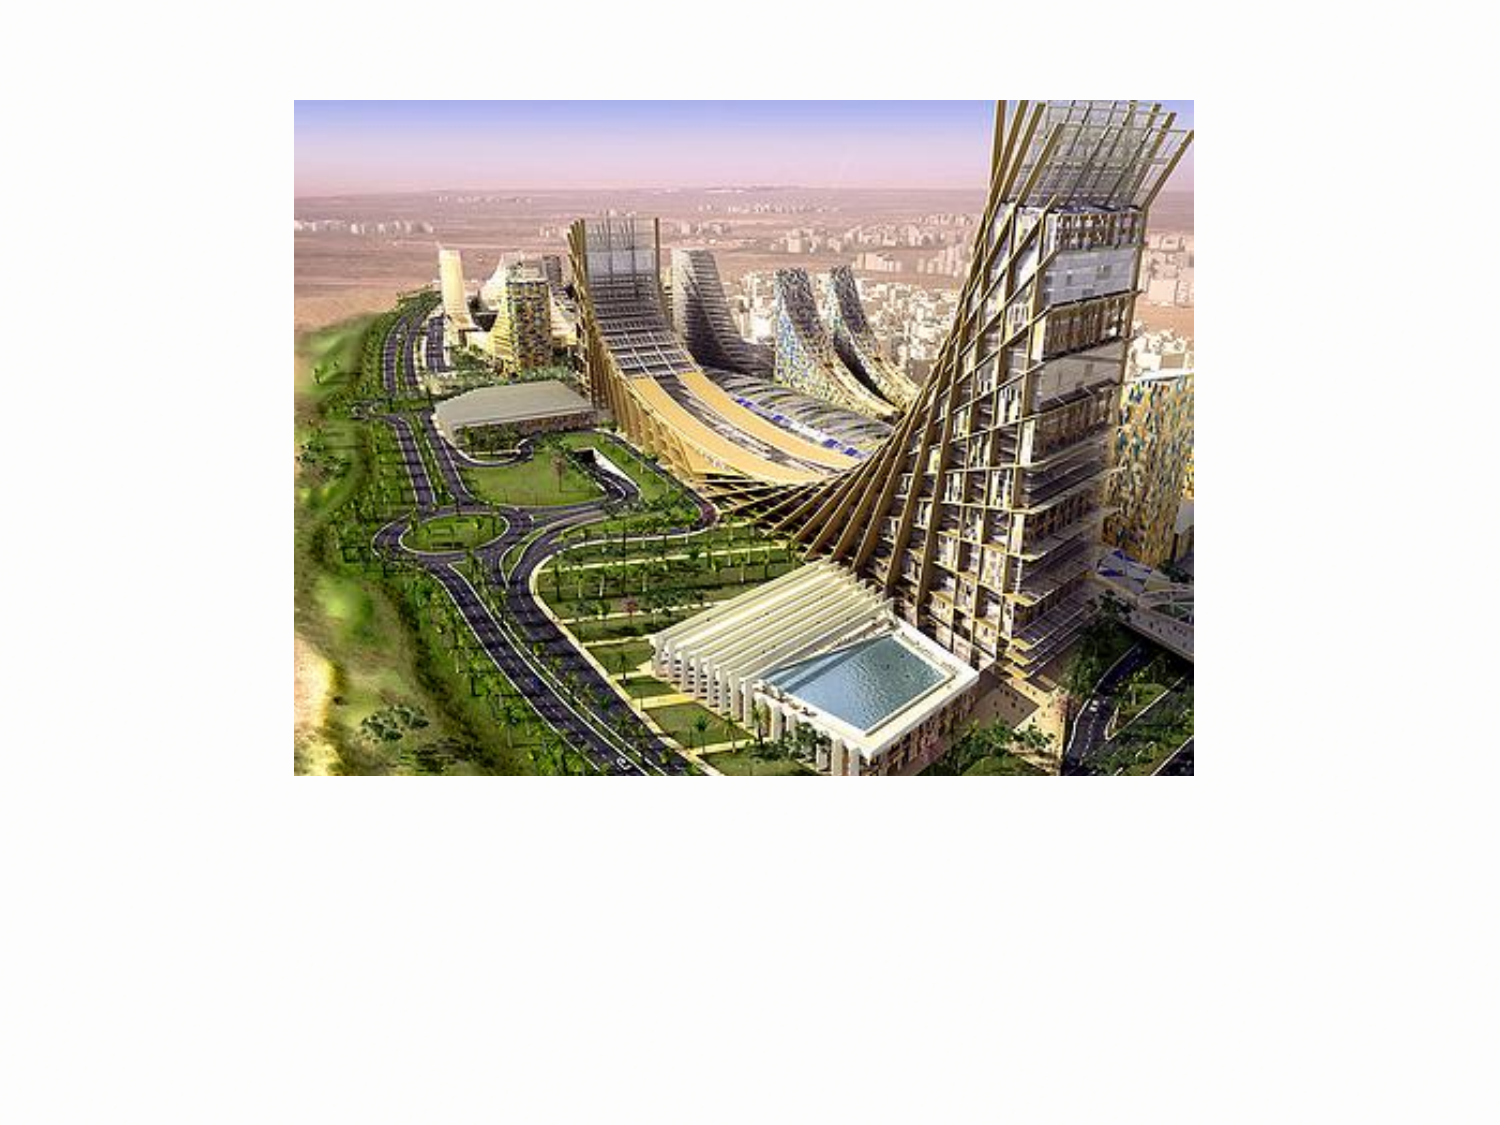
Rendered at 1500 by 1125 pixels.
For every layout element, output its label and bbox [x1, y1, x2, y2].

picture [293, 100, 1195, 776]
